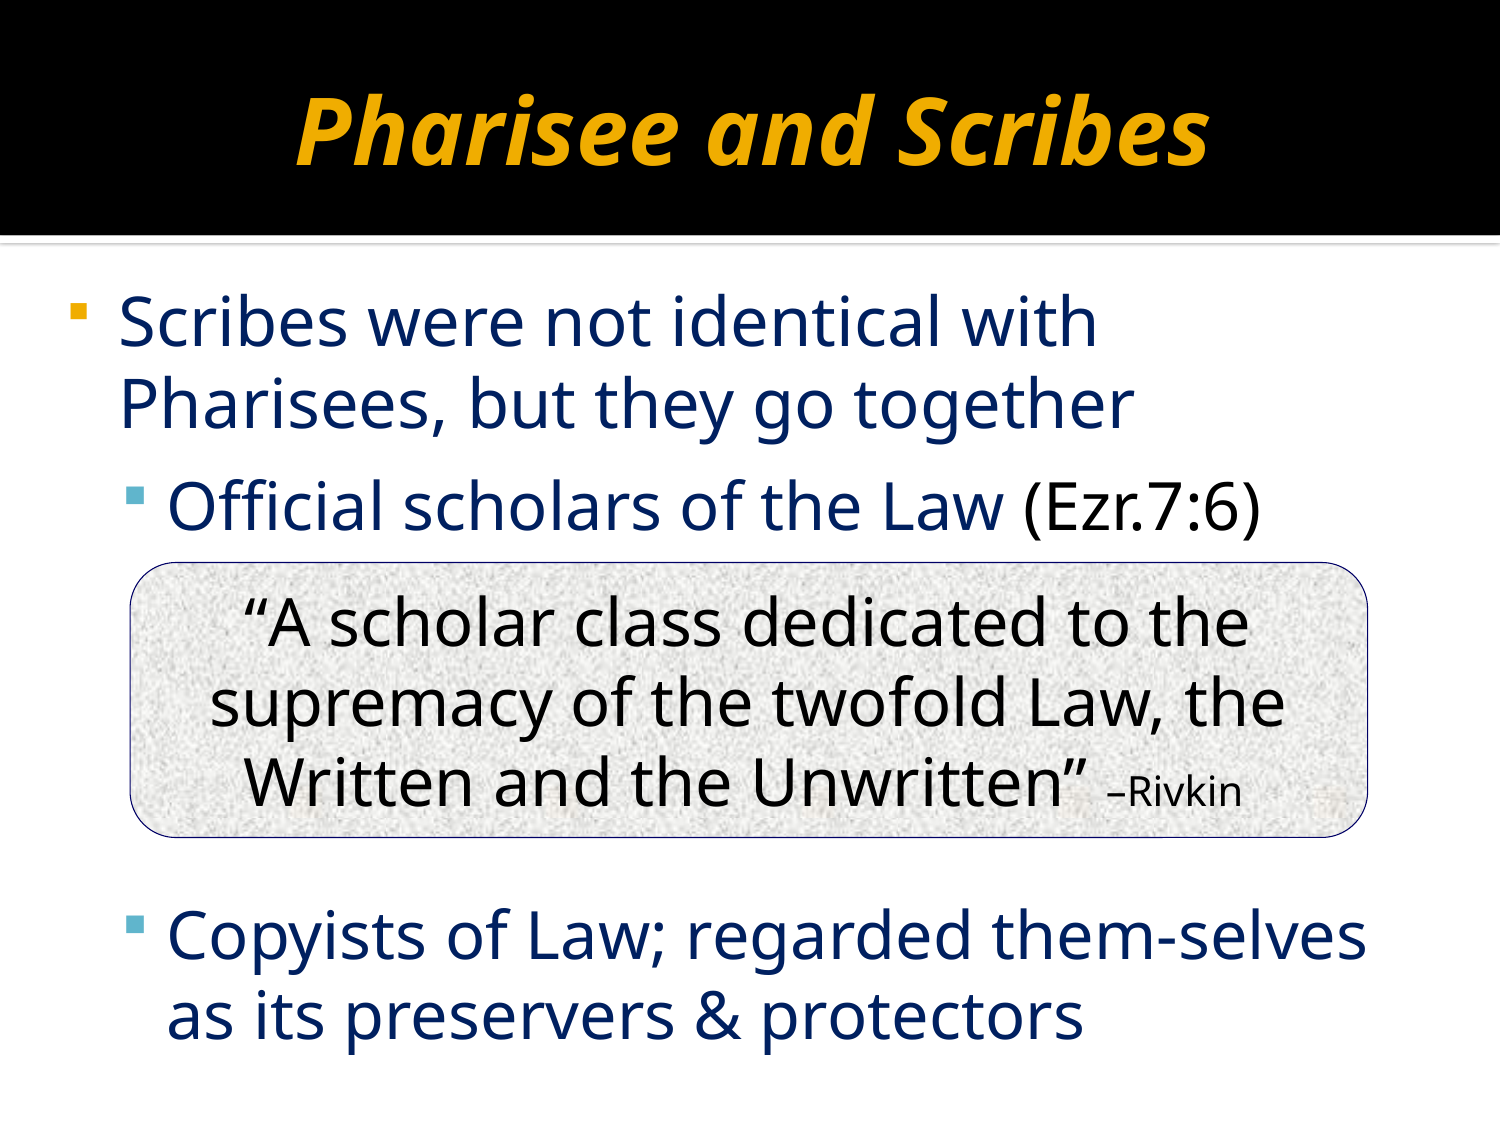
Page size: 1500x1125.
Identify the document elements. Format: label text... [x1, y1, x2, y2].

text_box “A scholar class dedicated to the supremacy of the twofold Law, the Written and the Unwritten” –Rivkin [126, 558, 1372, 842]
list Scribes were not identical with Pharisees, but they go together Official scholars of the Law (Ezr.7:6) Copyists of Law; regarded them-selves as its preservers & protectors [37, 262, 1463, 1088]
title Pharisee and Scribes [75, 25, 1425, 231]
